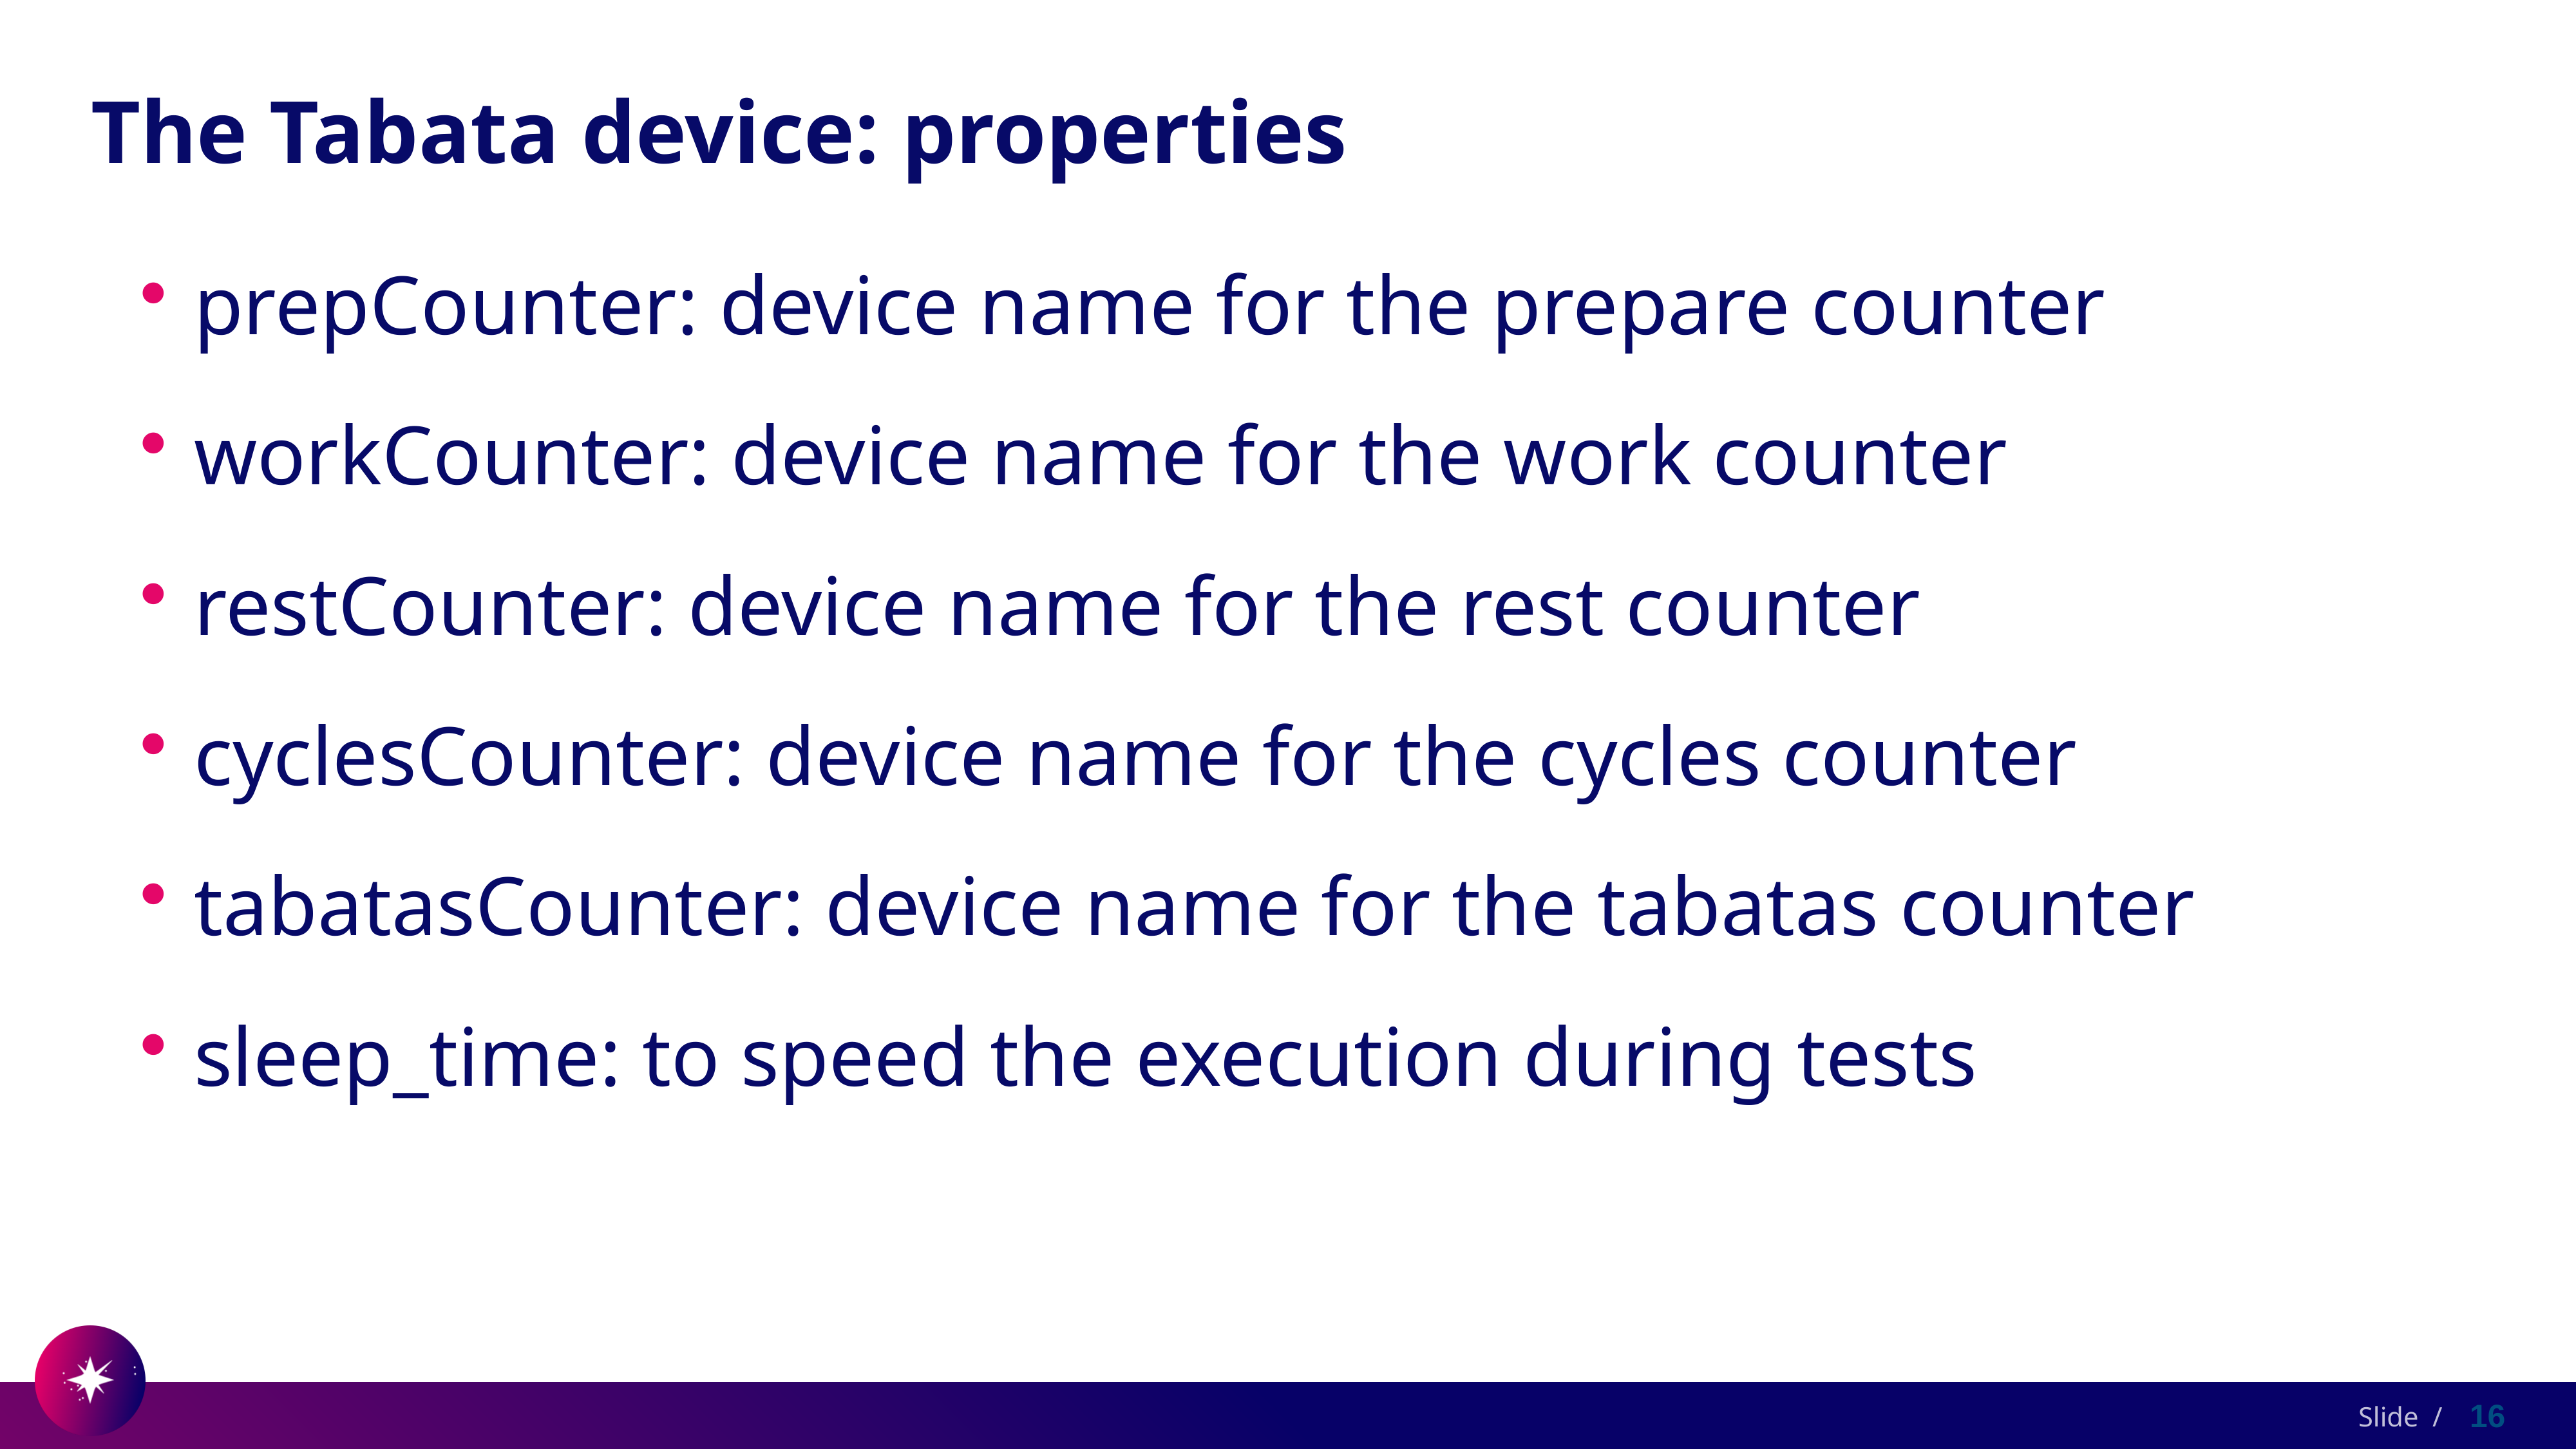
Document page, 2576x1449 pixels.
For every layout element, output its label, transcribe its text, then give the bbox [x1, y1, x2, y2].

list prepCounter: device name for the prepare counter workCounter: device name for the work counter restCounter: device name for the rest counter cyclesCounter: device name for the cycles counter tabatasCounter: device name for the tabatas counter sleep_time: to speed the execution during tests [80, 248, 2497, 1319]
picture [35, 1325, 146, 1436]
slide_number 16 [2385, 1376, 2516, 1449]
title The Tabata device: properties [80, 72, 2497, 217]
